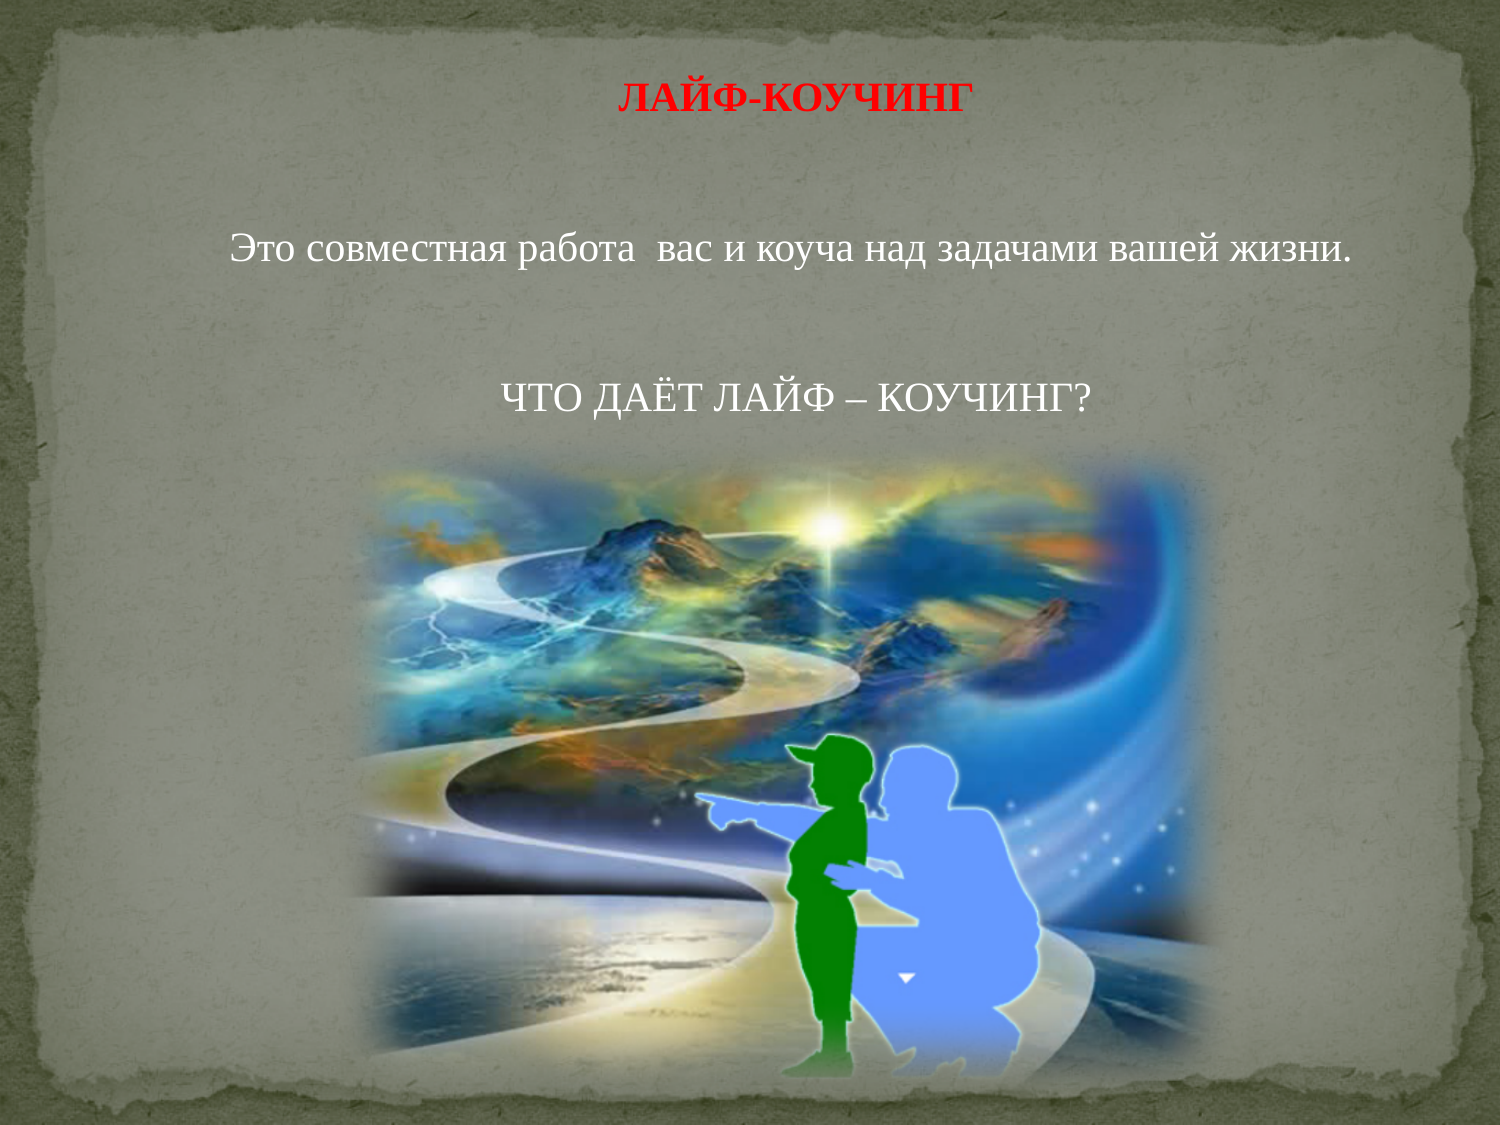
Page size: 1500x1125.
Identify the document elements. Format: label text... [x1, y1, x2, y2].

text_box ЛАЙФ-КОУЧИНГ Это совместная работа вас и коуча над задачами вашей жизни. ЧТО ДАЁТ ЛАЙФ – КОУЧИНГ? [214, 62, 1379, 428]
picture [337, 433, 1236, 1101]
